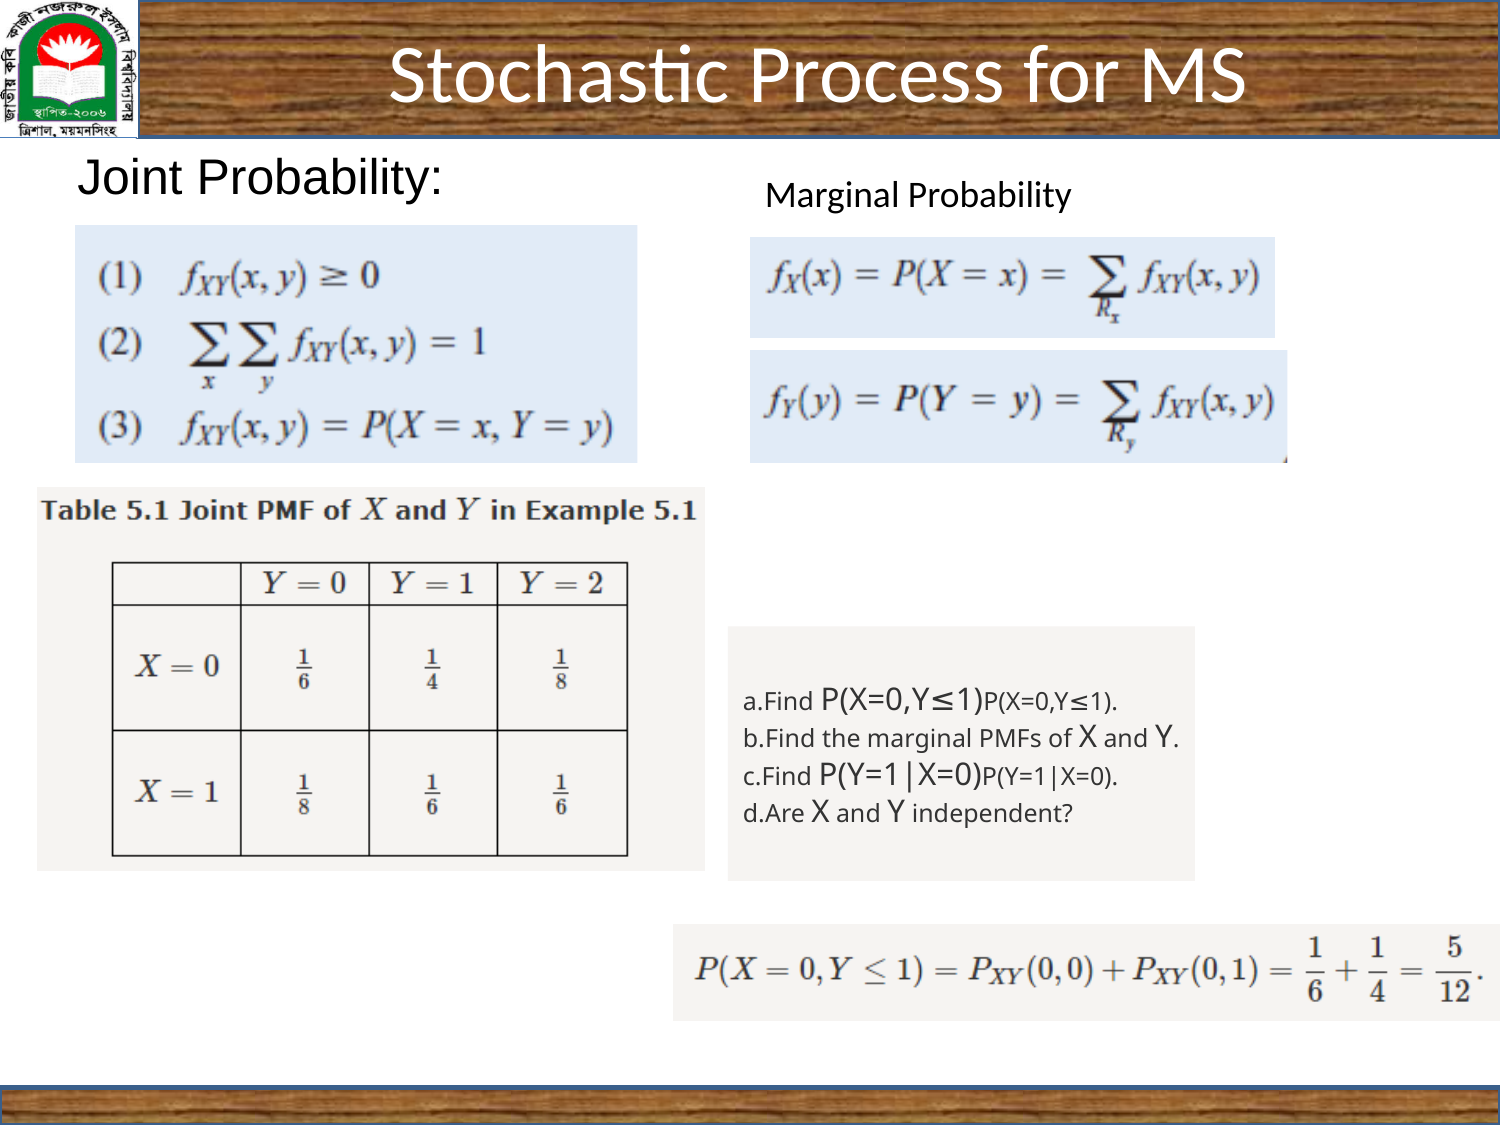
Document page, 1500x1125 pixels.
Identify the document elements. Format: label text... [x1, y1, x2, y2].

picture [37, 487, 705, 871]
picture [74, 224, 638, 463]
text_box Joint Probability: [62, 146, 850, 213]
picture [749, 349, 1288, 463]
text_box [0, 0, 1500, 138]
text_box [0, 1085, 1500, 1125]
picture [749, 237, 1276, 338]
text_box Marginal Probability [750, 162, 1238, 223]
text_box Find P(X=0,Y≤1)P(X=0,Y≤1). Find the marginal PMFs of X and Y. Find P(Y=1|X=0)P(Y=1|X=0). Are X and Y independent? [727, 626, 1195, 881]
picture [673, 924, 1500, 1021]
